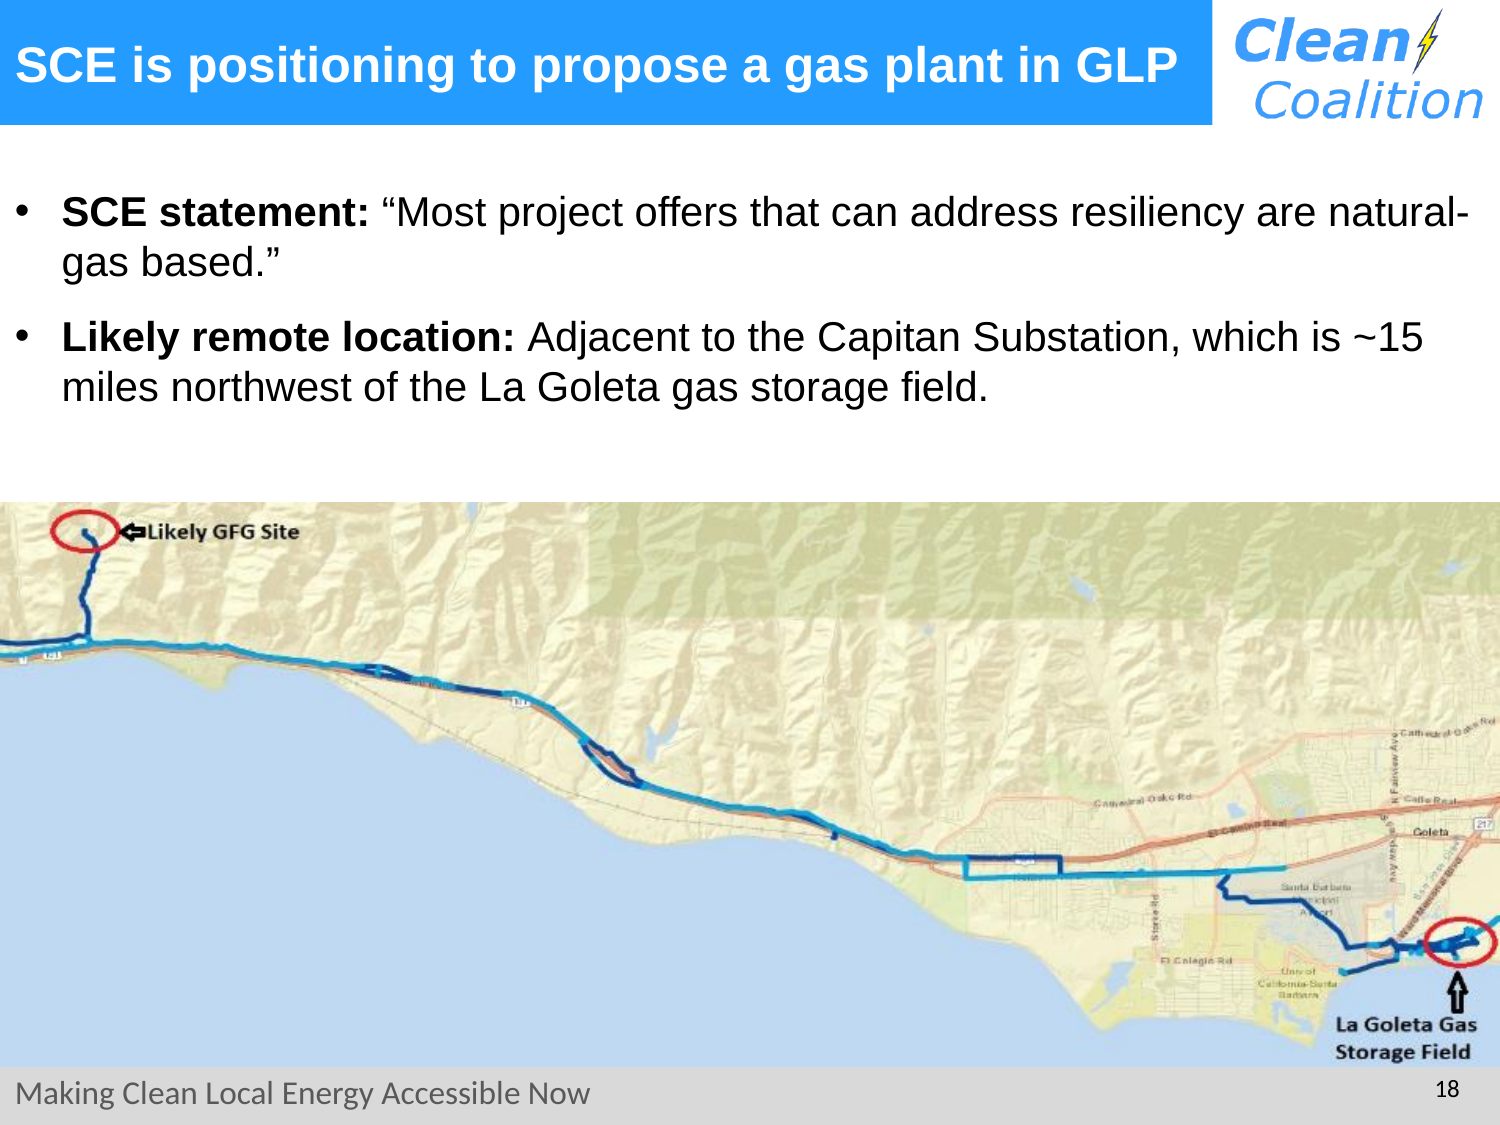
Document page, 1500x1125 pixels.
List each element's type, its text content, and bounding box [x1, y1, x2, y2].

text_box SCE statement: “Most project offers that can address resiliency are natural-gas based.” Likely remote location: Adjacent to the Capitan Substation, which is ~15 miles northwest of the La Goleta gas storage field. [0, 177, 1500, 418]
title SCE is positioning to propose a gas plant in GLP [0, 0, 1200, 125]
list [0, 502, 1500, 1067]
